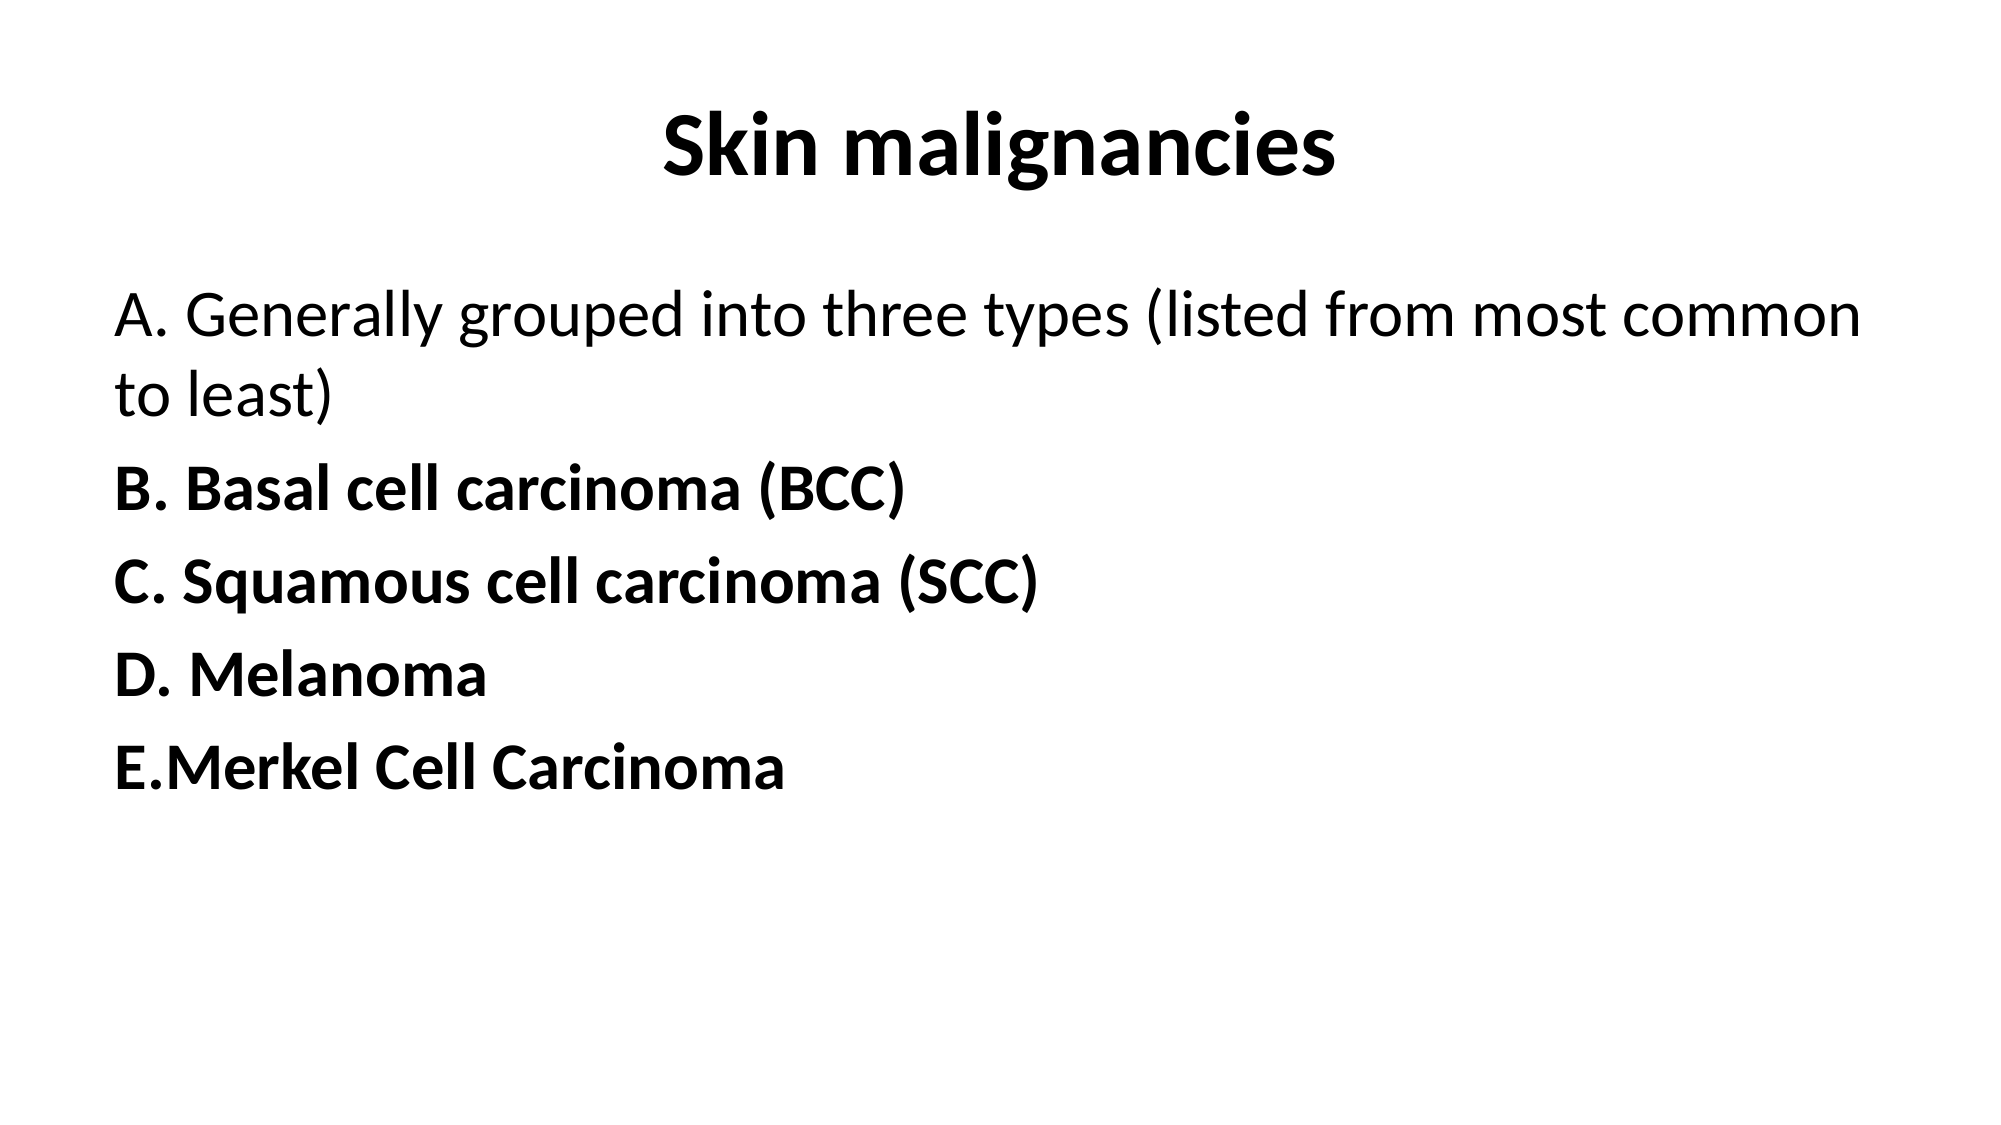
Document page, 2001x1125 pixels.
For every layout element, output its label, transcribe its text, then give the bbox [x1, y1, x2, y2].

list A. Generally grouped into three types (listed from most common to least) B. Basal cell carcinoma (BCC) C. Squamous cell carcinoma (SCC) D. Melanoma E.Merkel Cell Carcinoma [99, 262, 1900, 1005]
title Skin malignancies [99, 45, 1900, 233]
